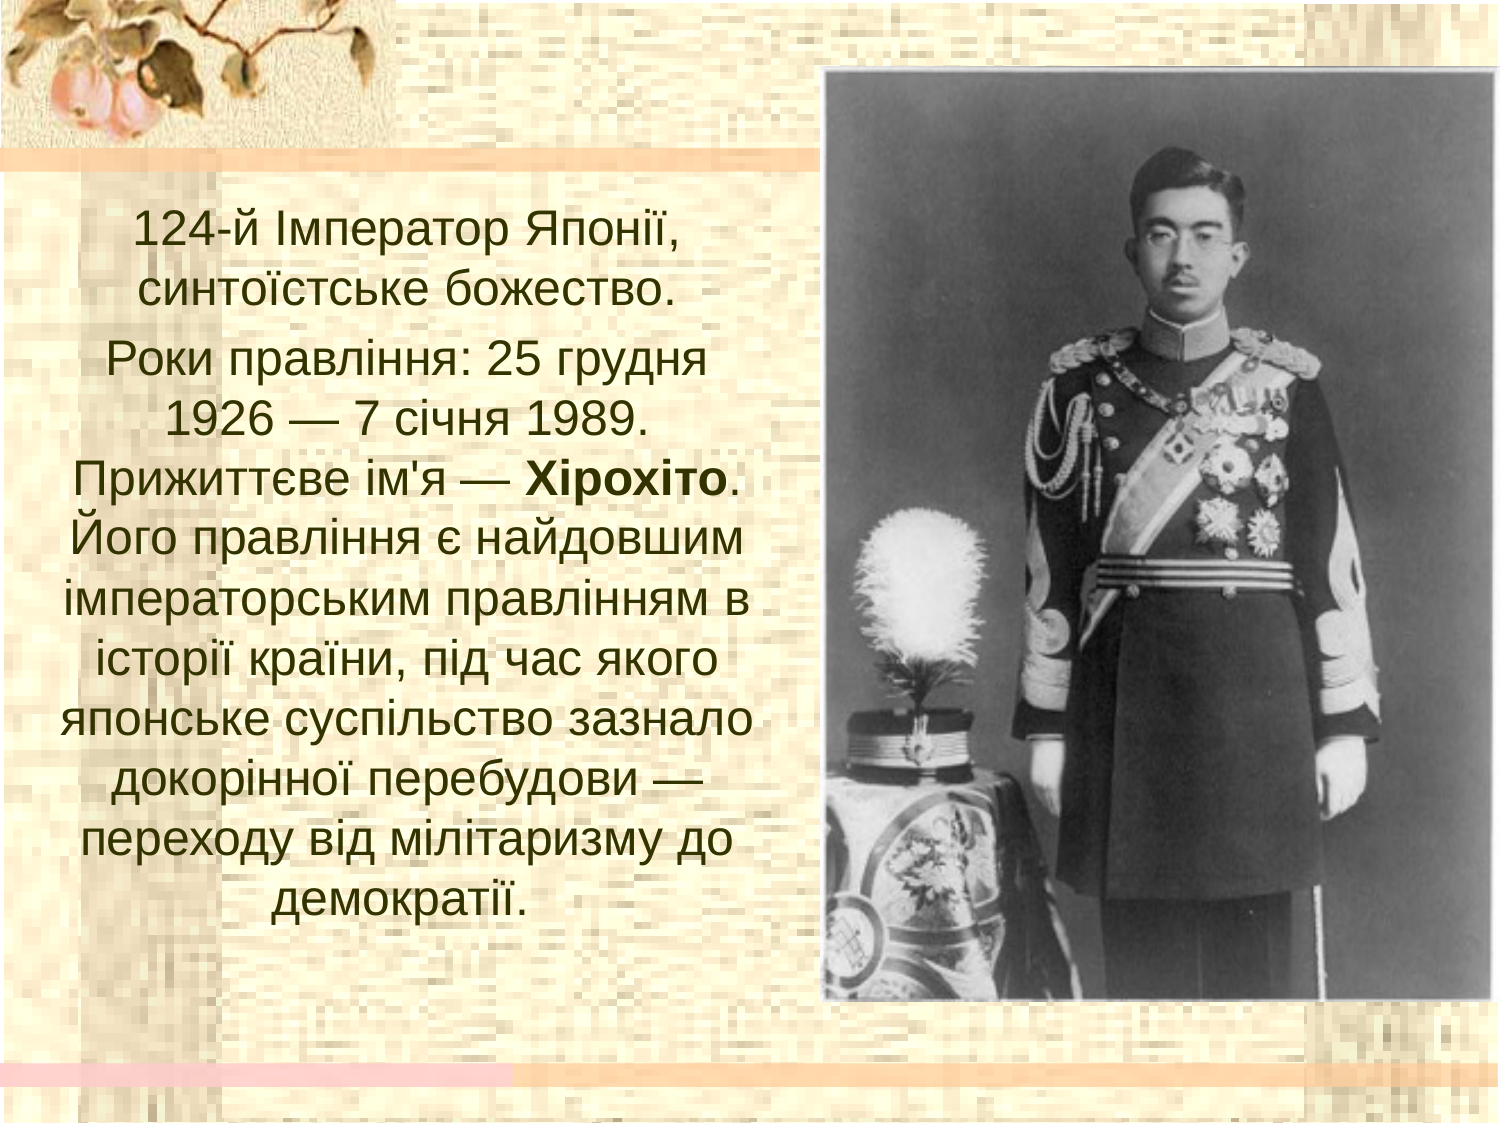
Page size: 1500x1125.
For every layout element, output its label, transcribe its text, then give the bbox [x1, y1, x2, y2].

picture [820, 66, 1500, 1002]
list 124-й Імператор Японії, синтоїстське божество. Роки правління: 25 грудня 1926 — 7 січня 1989. Прижиттєве ім'я — Хірохіто. Його правління є найдовшим імператорським правлінням в історії країни, під час якого японське суспільство зазнало докорінної перебудови — переходу від мілітаризму до демократії. [29, 187, 786, 985]
